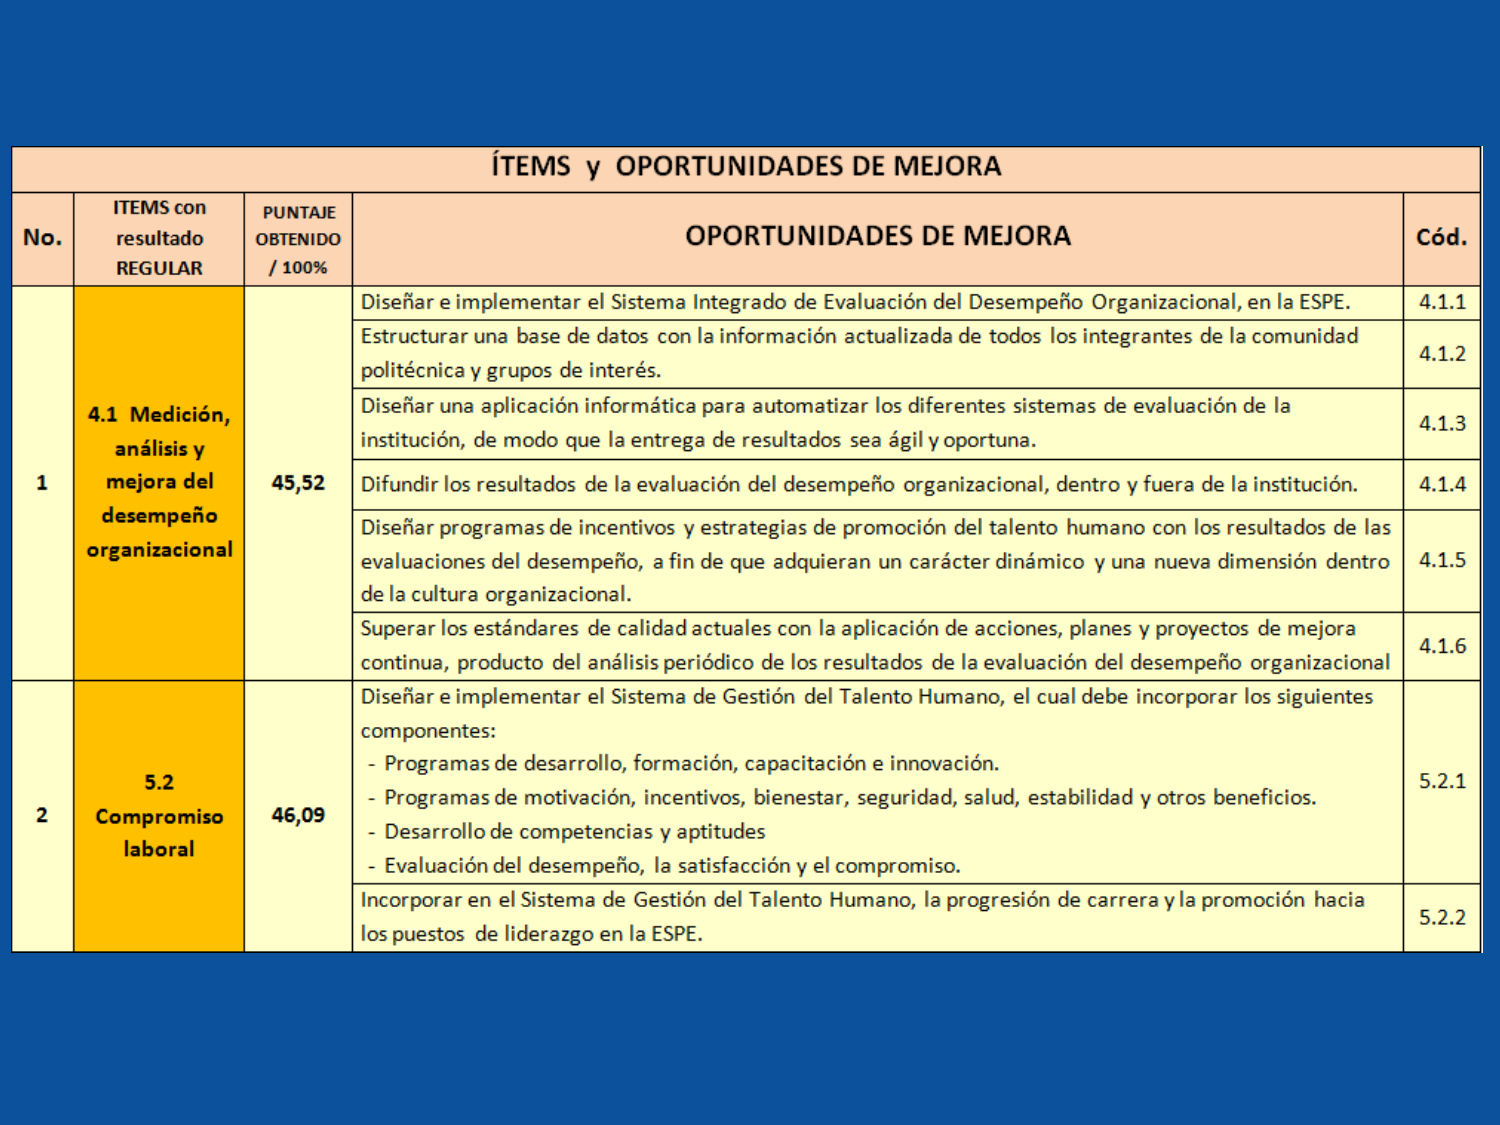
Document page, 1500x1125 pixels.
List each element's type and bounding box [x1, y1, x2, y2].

picture [11, 146, 1483, 953]
